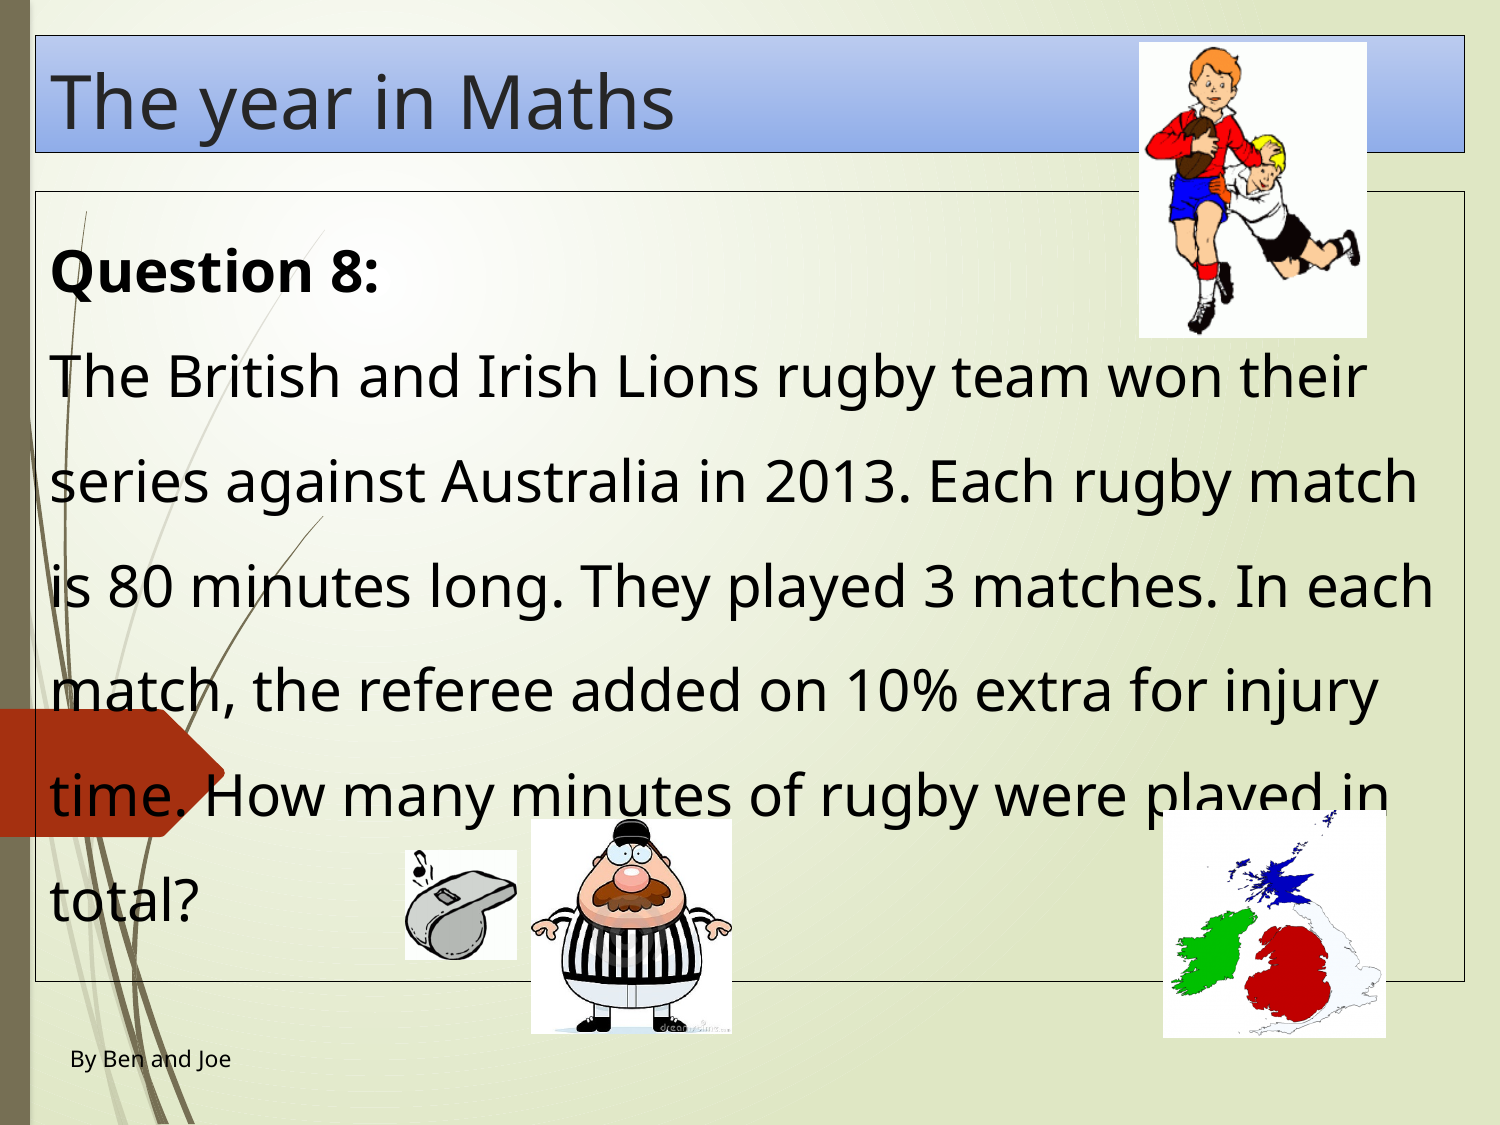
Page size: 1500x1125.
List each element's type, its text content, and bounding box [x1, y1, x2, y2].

picture [531, 819, 732, 1035]
picture [1163, 810, 1387, 1038]
picture [404, 850, 518, 961]
text_box By Ben and Joe [55, 1037, 247, 1080]
title The year in Maths [35, 35, 1465, 153]
text_box Question 8: The British and Irish Lions rugby team won their series against Australia in 2013. Each rugby match is 80 minutes long. They played 3 matches. In each match, the referee added on 10% extra for injury time. How many minutes of rugby were played in total? [35, 191, 1465, 982]
picture [1139, 42, 1368, 339]
